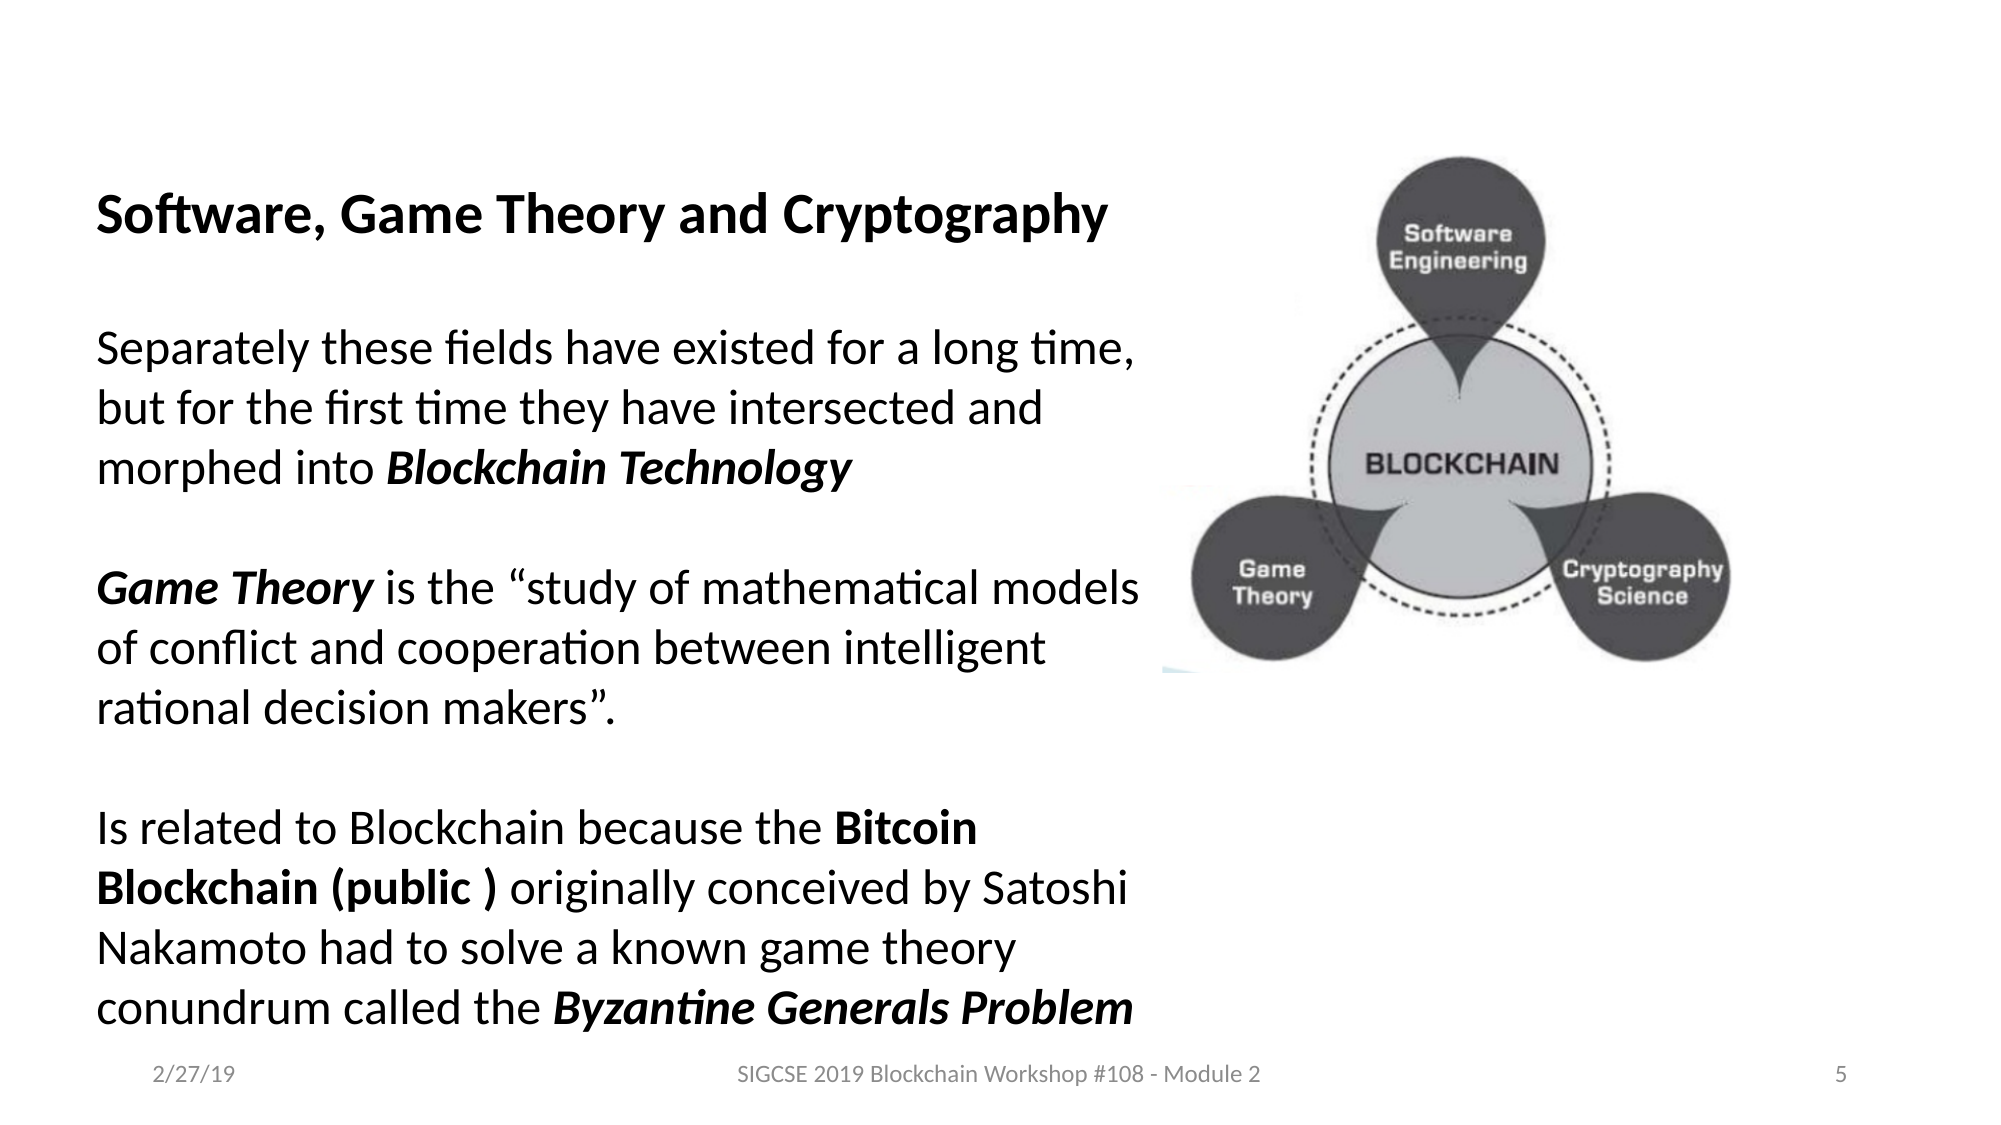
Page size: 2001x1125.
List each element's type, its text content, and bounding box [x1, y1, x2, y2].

text_box Software, Game Theory and Cryptography Separately these fields have existed for a long time, but for the first time they have intersected and morphed into Blockchain Technology Game Theory is the “study of mathematical models of conflict and cooperation between intelligent rational decision makers”. Is related to Blockchain because the Bitcoin Blockchain (public ) originally conceived by Satoshi Nakamoto had to solve a known game theory conundrum called the Byzantine Generals Problem [81, 167, 1160, 1043]
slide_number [137, 1042, 588, 1103]
slide_number 5 [1412, 1042, 1863, 1103]
footer SIGCSE 2019 Blockchain Workshop #108 - Module 2 [662, 1042, 1338, 1103]
picture [1159, 138, 1766, 705]
